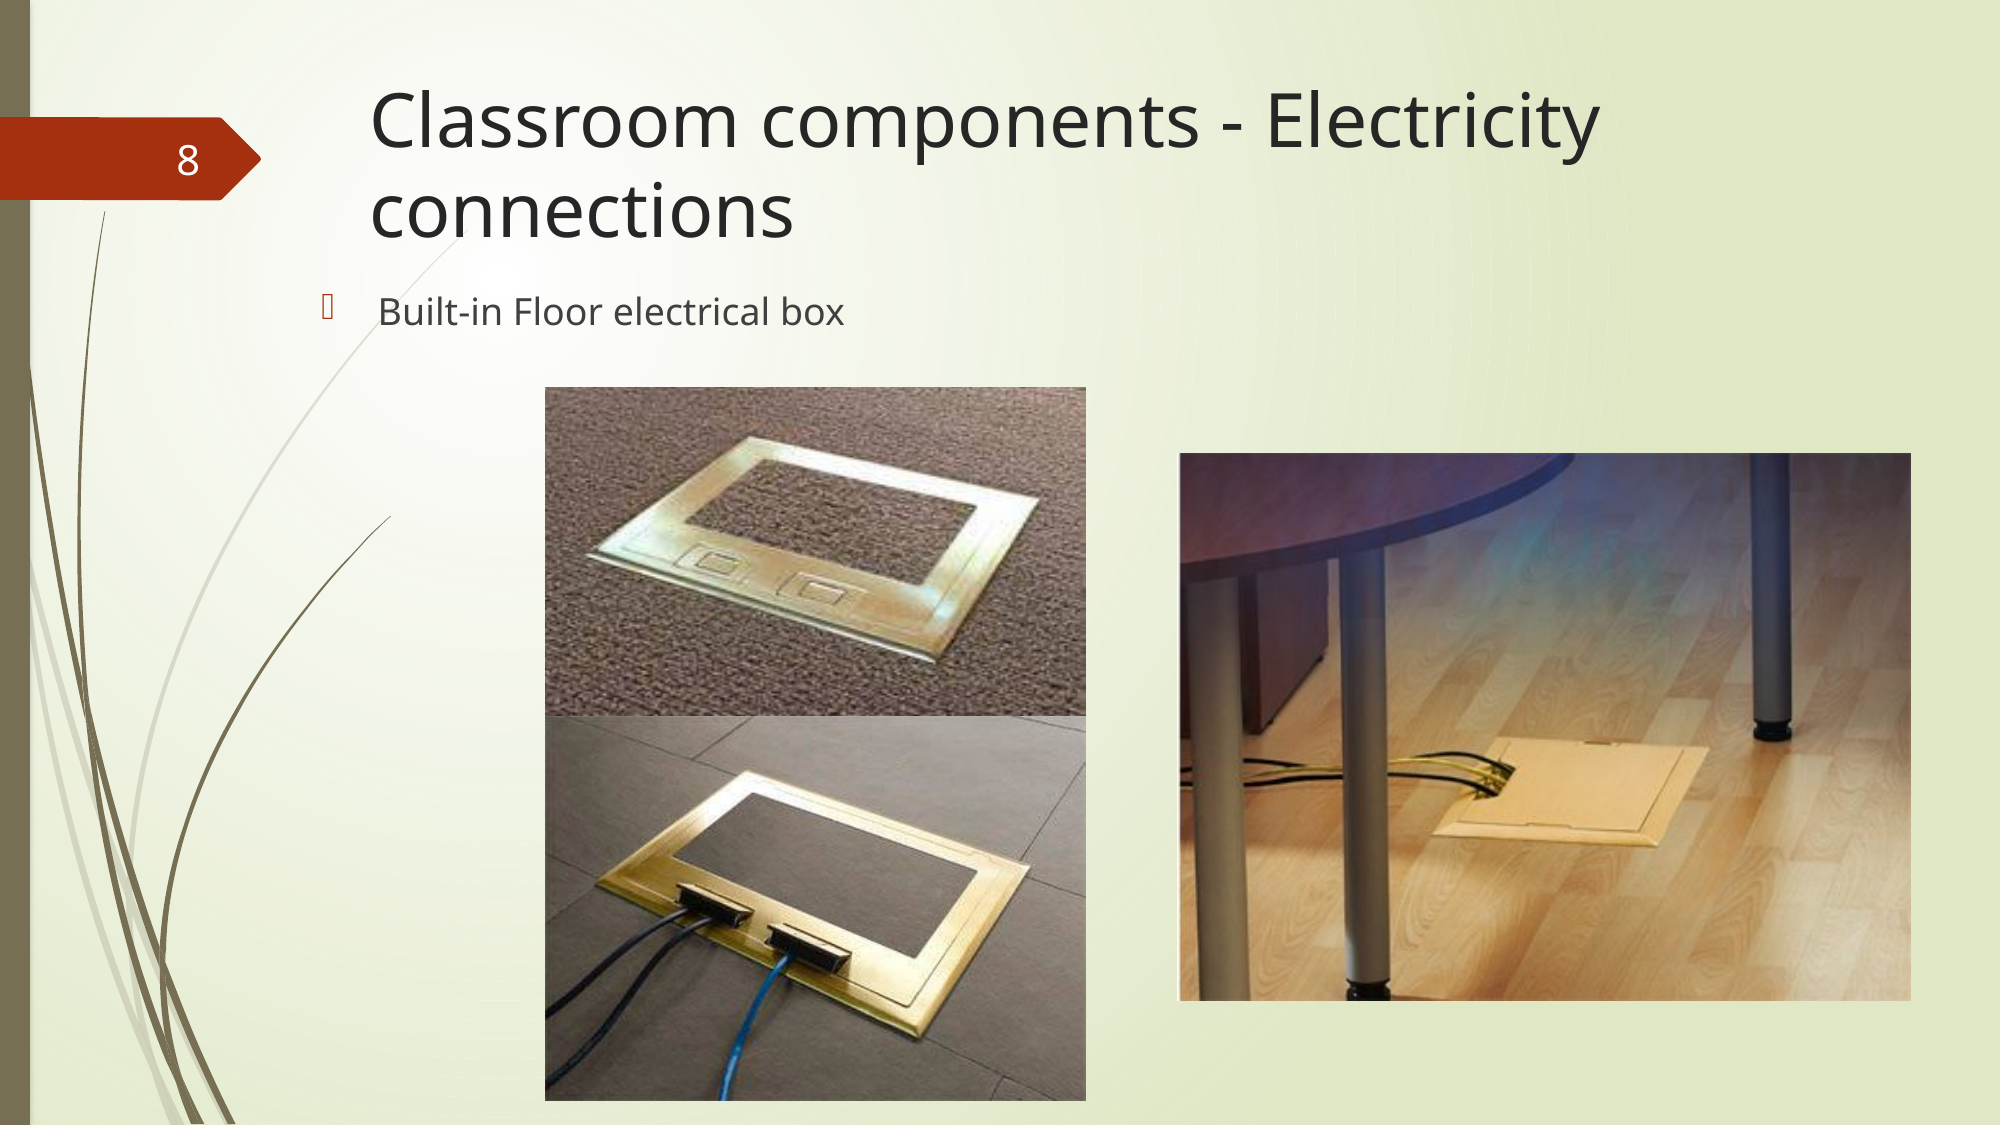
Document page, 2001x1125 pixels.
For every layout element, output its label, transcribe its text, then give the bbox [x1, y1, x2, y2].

slide_number 8 [87, 129, 216, 190]
picture [1177, 453, 1911, 1001]
picture [545, 387, 1086, 1101]
title Classroom components - Electricity connections [354, 64, 1817, 275]
list Built-in Floor electrical box [306, 280, 1769, 901]
